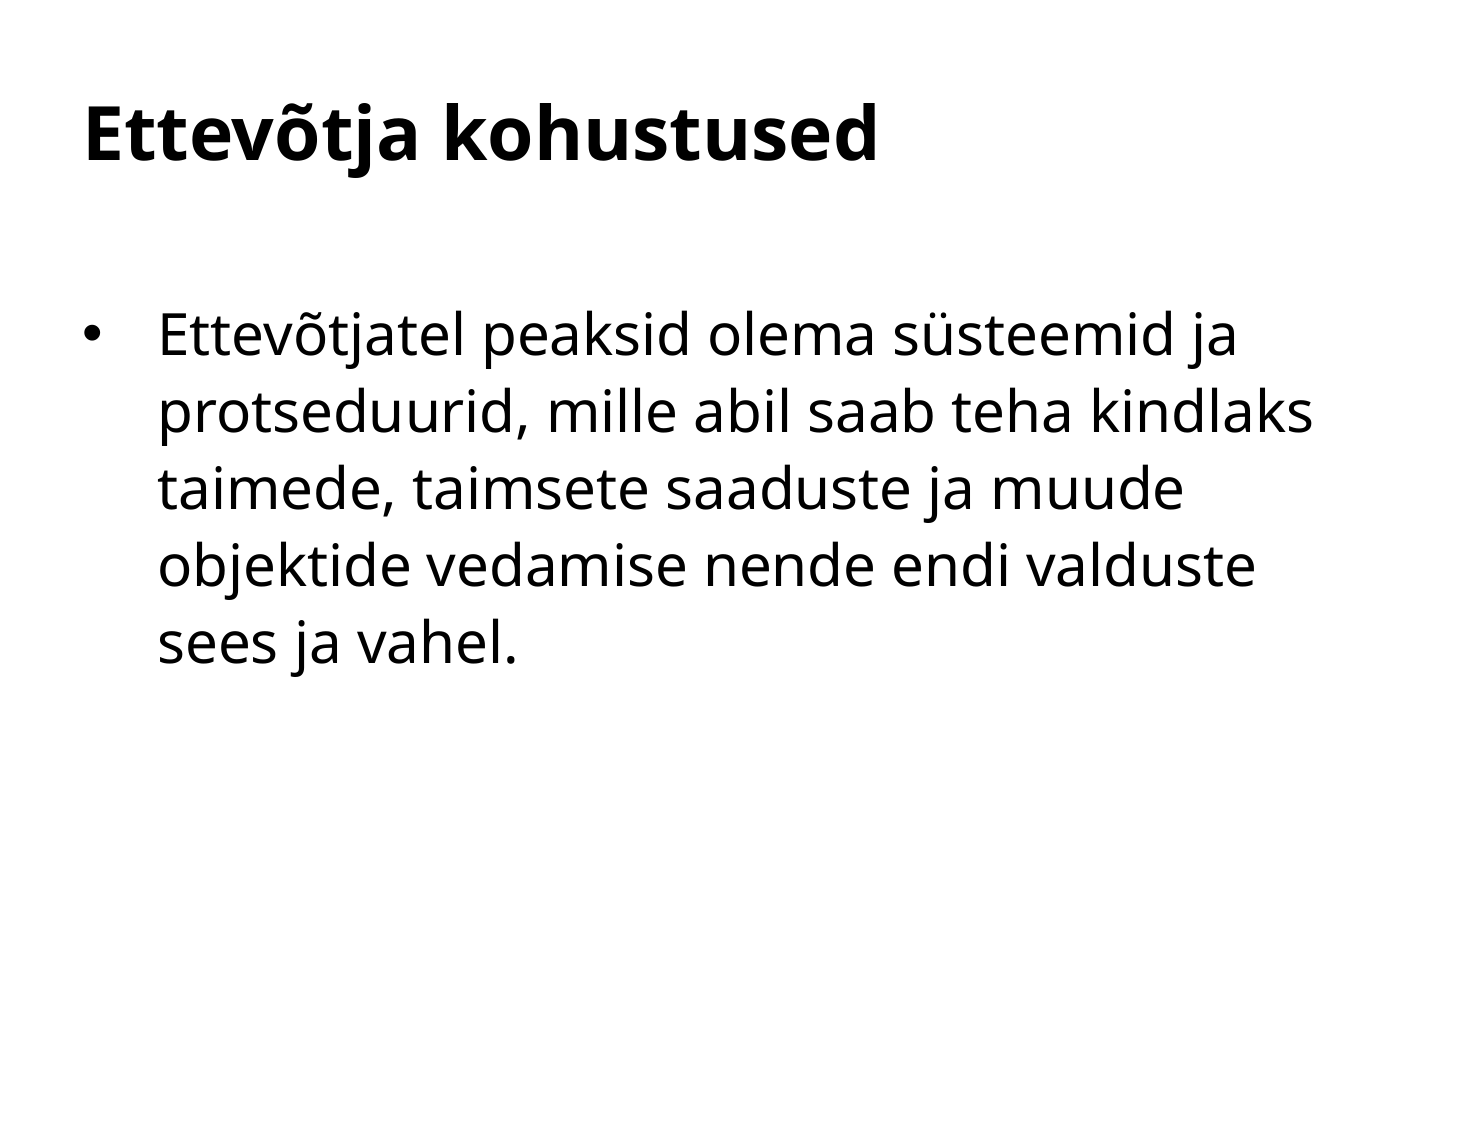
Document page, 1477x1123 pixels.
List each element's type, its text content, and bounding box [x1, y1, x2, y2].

list Ettevõtjatel peaksid olema süsteemid ja protseduurid, mille abil saab teha kindlaks taimede, taimsete saaduste ja muude objektide vedamise nende endi valduste sees ja vahel. [82, 290, 1382, 1031]
title Ettevõtja kohustused [82, 88, 1382, 266]
